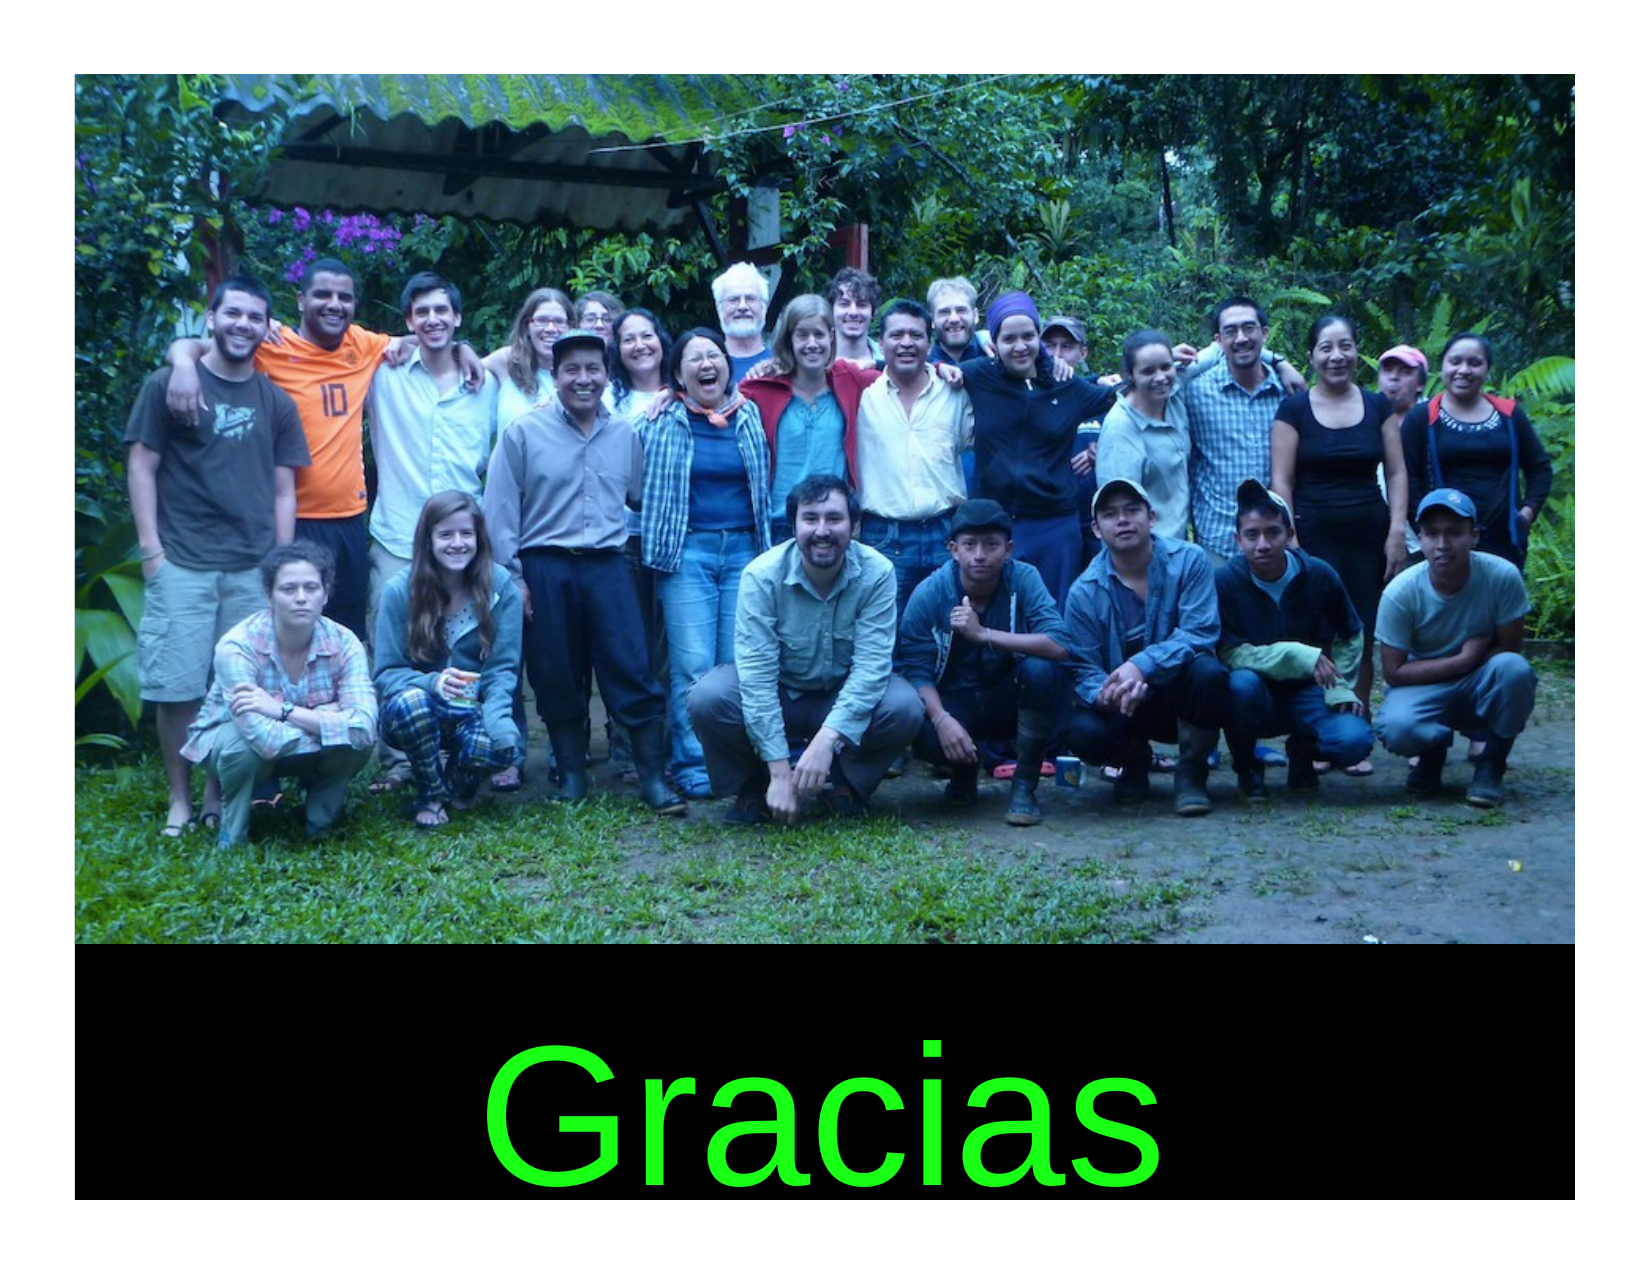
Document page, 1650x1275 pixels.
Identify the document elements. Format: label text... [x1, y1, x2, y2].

text_box Gracias [475, 985, 1169, 1226]
text_box [74, 74, 1575, 944]
